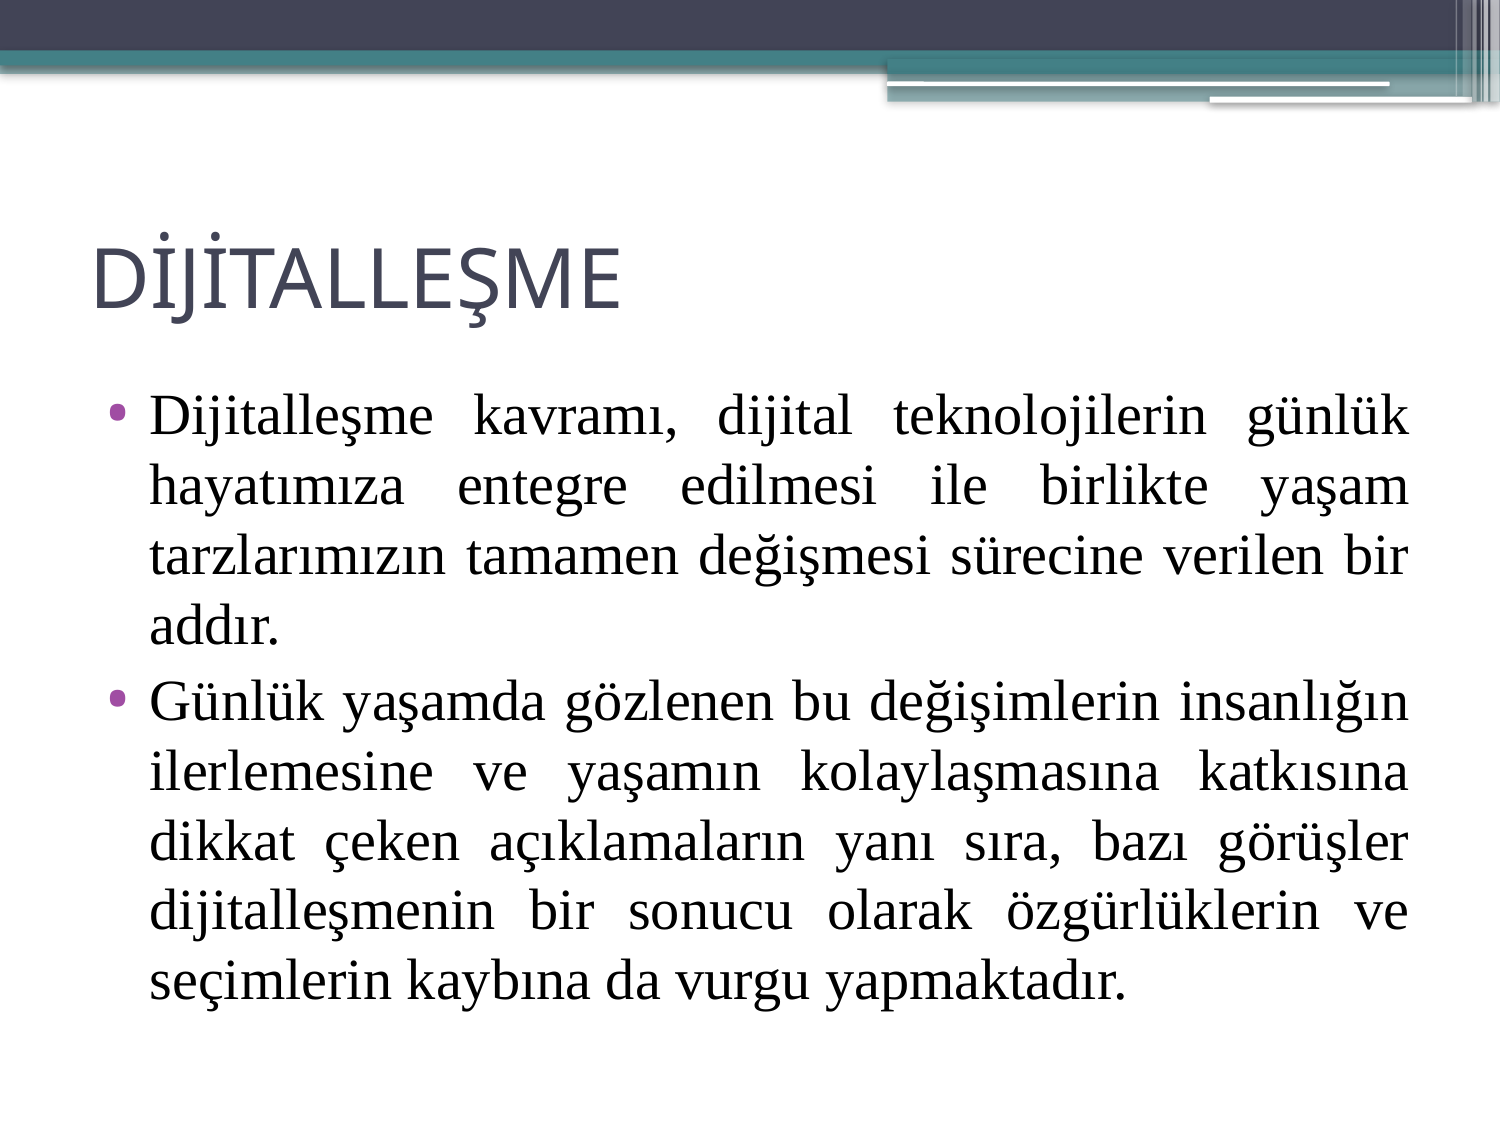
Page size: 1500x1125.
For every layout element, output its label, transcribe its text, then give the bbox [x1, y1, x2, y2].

list Dijitalleşme kavramı, dijital teknolojilerin günlük hayatımıza entegre edilmesi ile birlikte yaşam tarzlarımızın tamamen değişmesi sürecine verilen bir addır. Günlük yaşamda gözlenen bu değişimlerin insanlığın ilerlemesine ve yaşamın kolaylaşmasına katkısına dikkat çeken açıklamaların yanı sıra, bazı görüşler dijitalleşmenin bir sonucu olarak özgürlüklerin ve seçimlerin kaybına da vurgu yapmaktadır. [75, 368, 1425, 1079]
title DİJİTALLEŞME [75, 187, 1425, 363]
